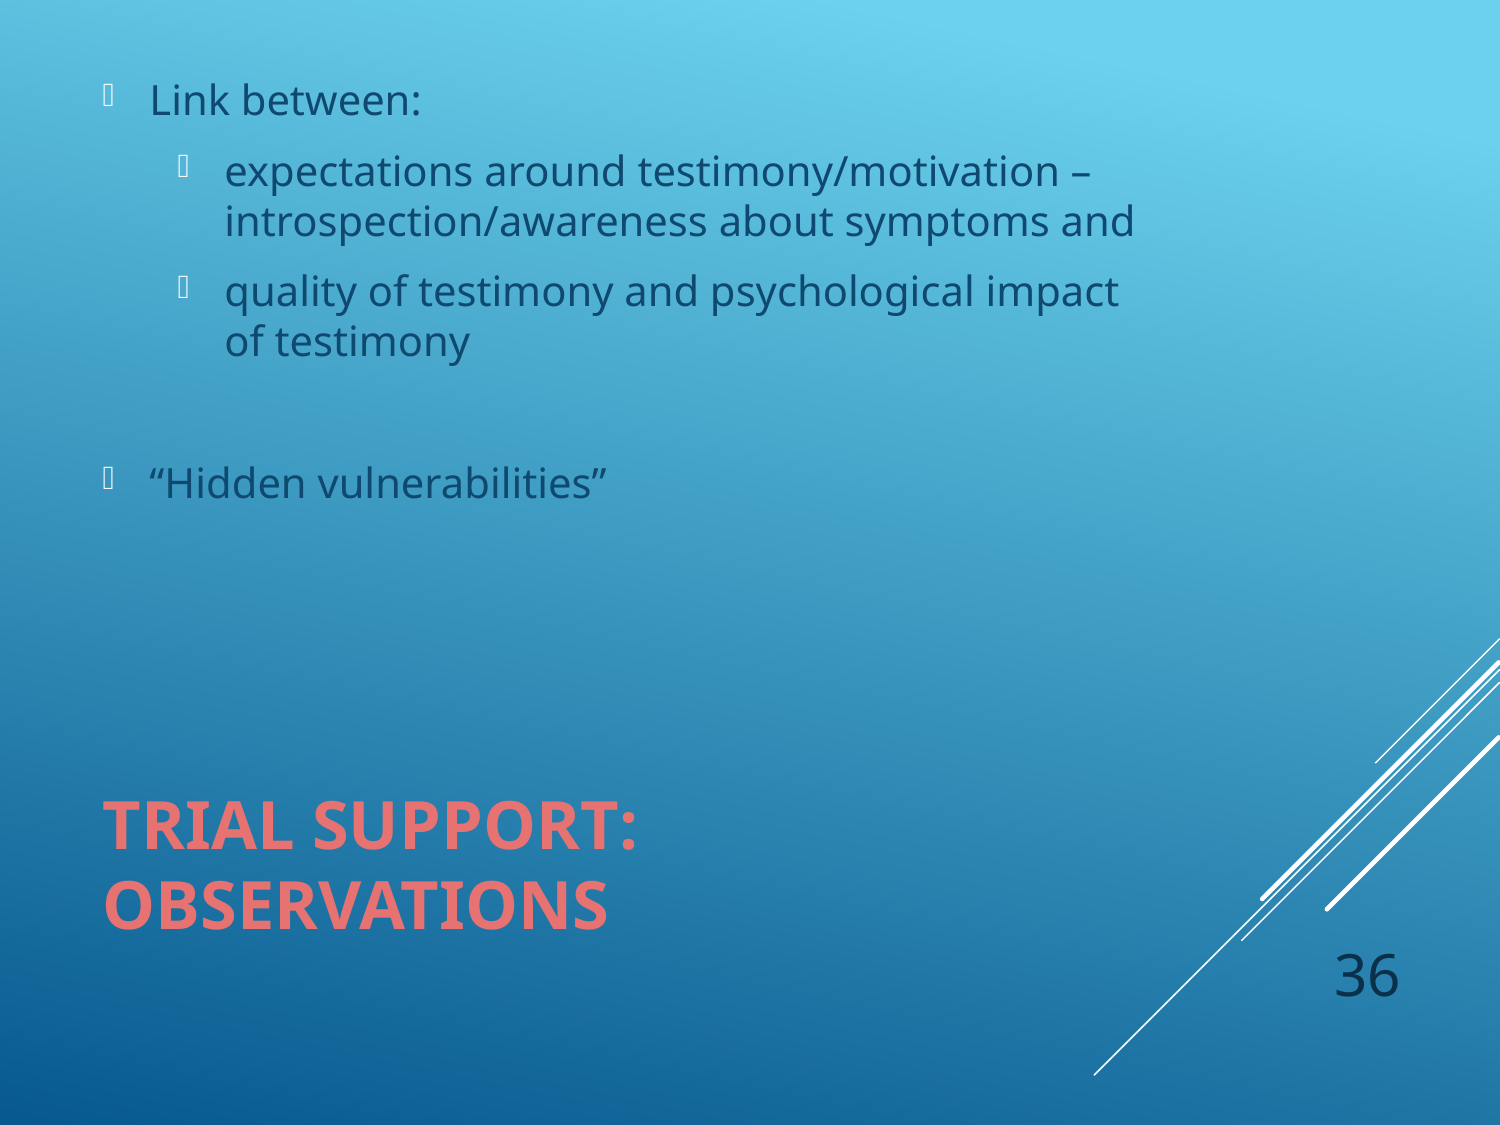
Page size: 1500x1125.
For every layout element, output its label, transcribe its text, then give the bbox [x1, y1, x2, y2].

title Trial Support: observations [87, 737, 1163, 988]
slide_number 36 [1275, 915, 1416, 1025]
list Link between: expectations around testimony/motivation – introspection/awareness about symptoms and quality of testimony and psychological impact of testimony “Hidden vulnerabilities” [87, 87, 1163, 706]
